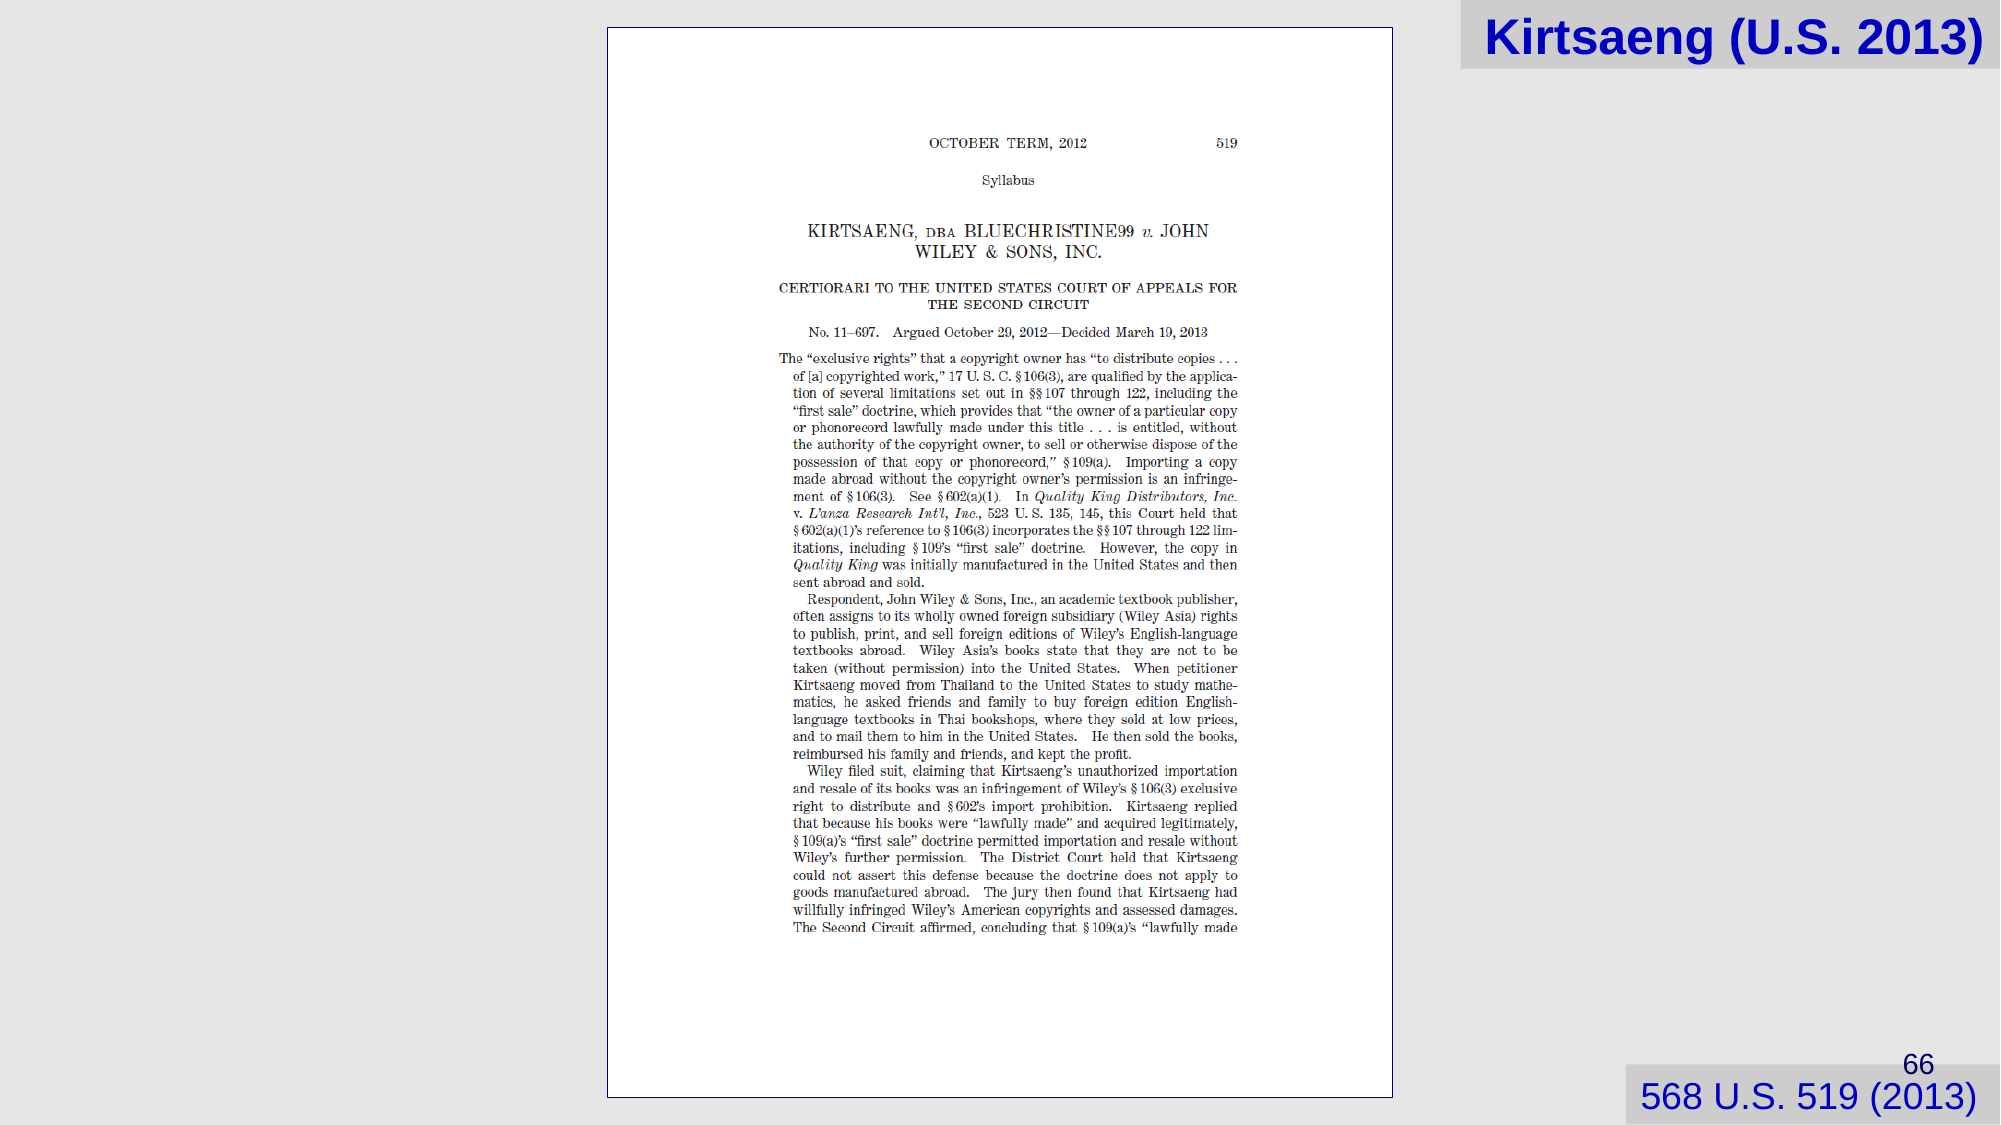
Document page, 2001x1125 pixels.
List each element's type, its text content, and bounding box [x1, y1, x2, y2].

text_box 568 U.S. 519 (2013) [1625, 1064, 2000, 1125]
title Kirtsaeng (U.S. 2013) [1460, 0, 2000, 69]
picture [607, 27, 1393, 1097]
slide_number 66 [1533, 1024, 1951, 1101]
